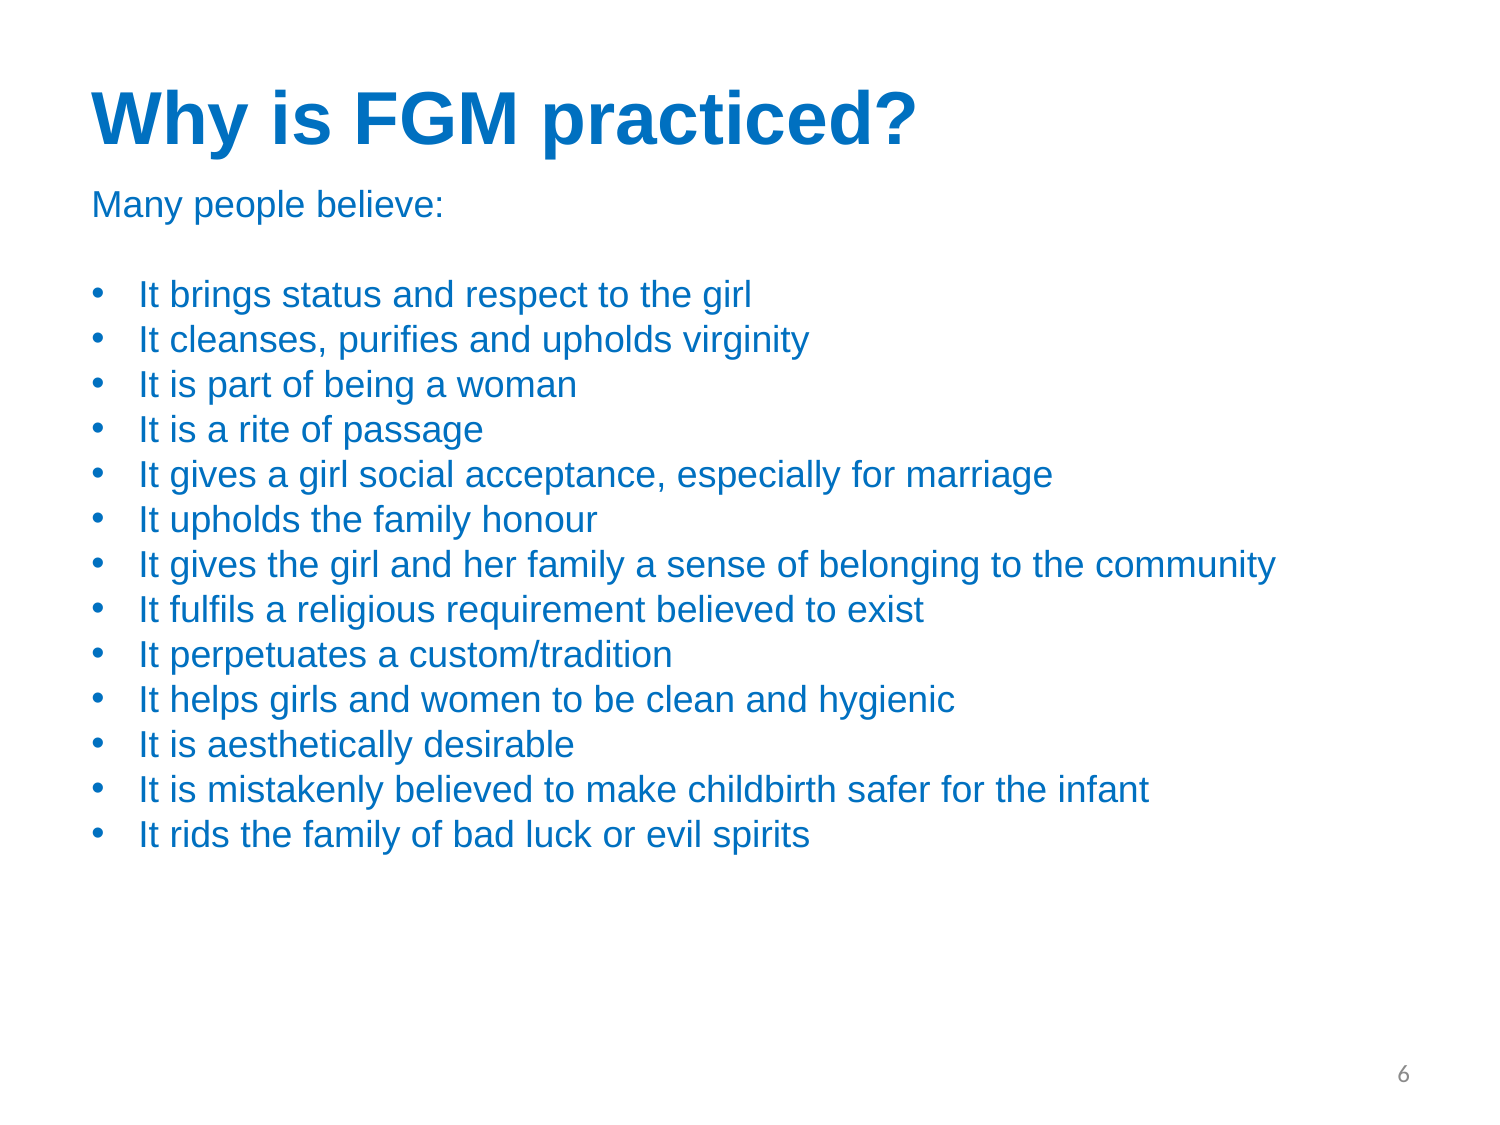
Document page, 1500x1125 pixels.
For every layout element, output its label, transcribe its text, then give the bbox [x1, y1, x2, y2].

slide_number 6 [1074, 1042, 1425, 1103]
text_box Many people believe: It brings status and respect to the girl It cleanses, purifies and upholds virginity It is part of being a woman It is a rite of passage It gives a girl social acceptance, especially for marriage It upholds the family honour It gives the girl and her family a sense of belonging to the community It fulfils a religious requirement believed to exist It perpetuates a custom/tradition It helps girls and women to be clean and hygienic It is aesthetically desirable It is mistakenly believed to make childbirth safer for the infant It rids the family of bad luck or evil spirits [76, 172, 1436, 863]
title Why is FGM practiced? [76, 66, 1427, 172]
